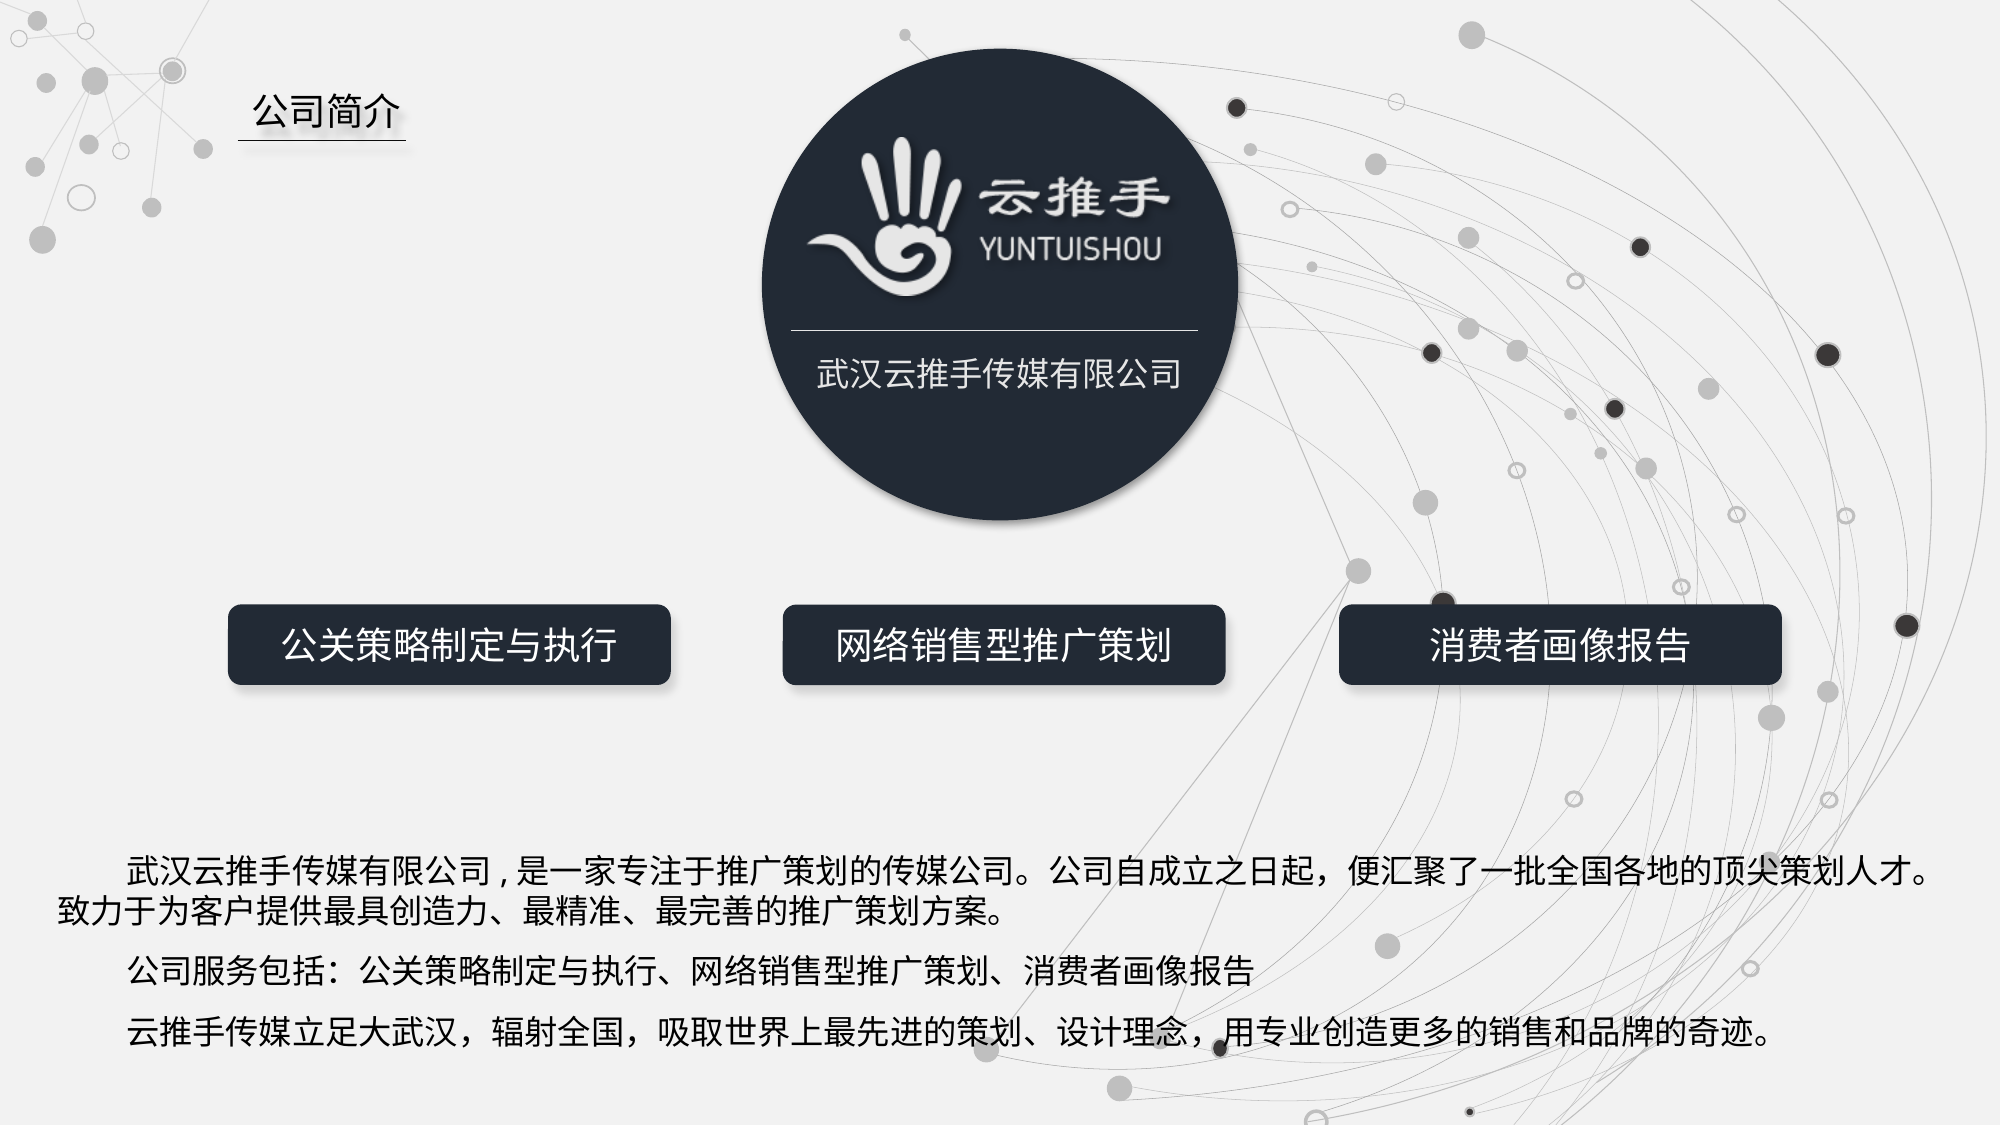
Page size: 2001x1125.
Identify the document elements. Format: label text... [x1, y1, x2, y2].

text_box 武汉云推手传媒有限公司,是一家专注于推广策划的传媒公司。公司自成立之日起，便汇聚了一批全国各地的顶尖策划人才。致力于为客户提供最具创造力、最精准、最完善的推广策划方案。 公司服务包括：公关策略制定与执行、网络销售型推广策划、消费者画像报告 云推手传媒立足大武汉，辐射全国，吸取世界上最先进的策划、设计理念，用专业创造更多的销售和品牌的奇迹。 [42, 842, 417, 1059]
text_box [417, 0, 1990, 1125]
text_box 公关策略制定与执行 [226, 603, 417, 687]
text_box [761, 48, 1239, 521]
text_box 公司简介 [236, 80, 417, 141]
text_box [0, 0, 215, 254]
